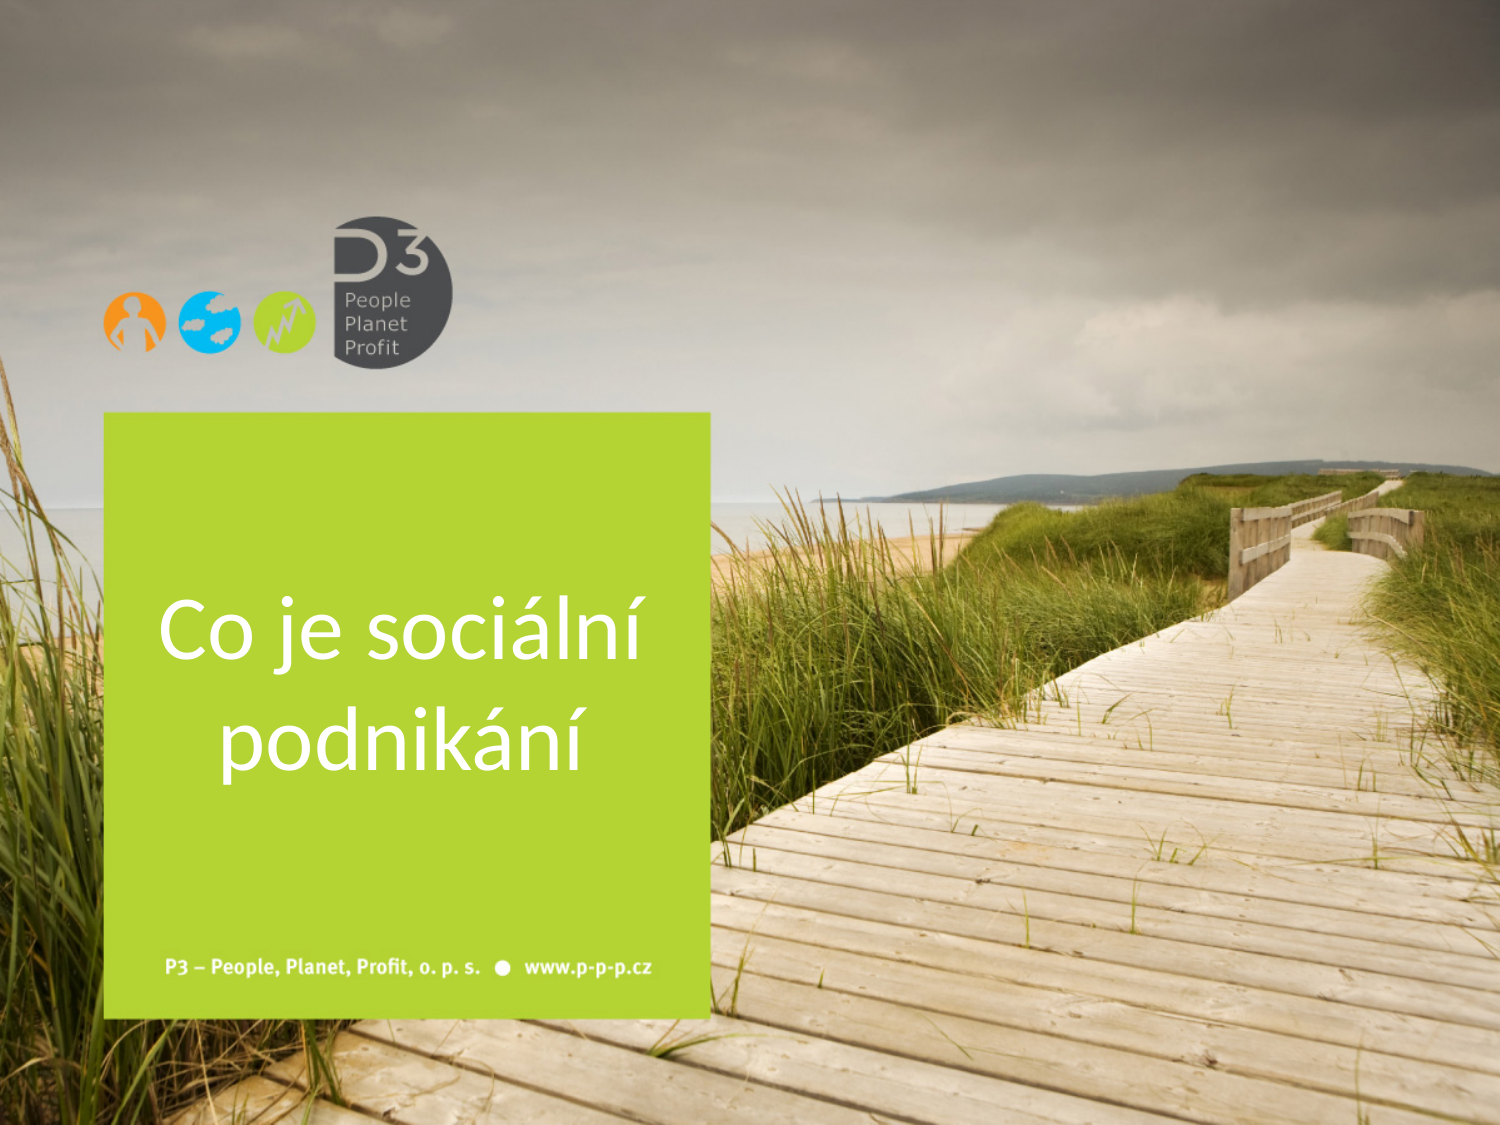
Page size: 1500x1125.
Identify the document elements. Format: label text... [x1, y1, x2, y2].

title Co je sociální podnikání [112, 557, 691, 799]
picture [0, 0, 1500, 1125]
